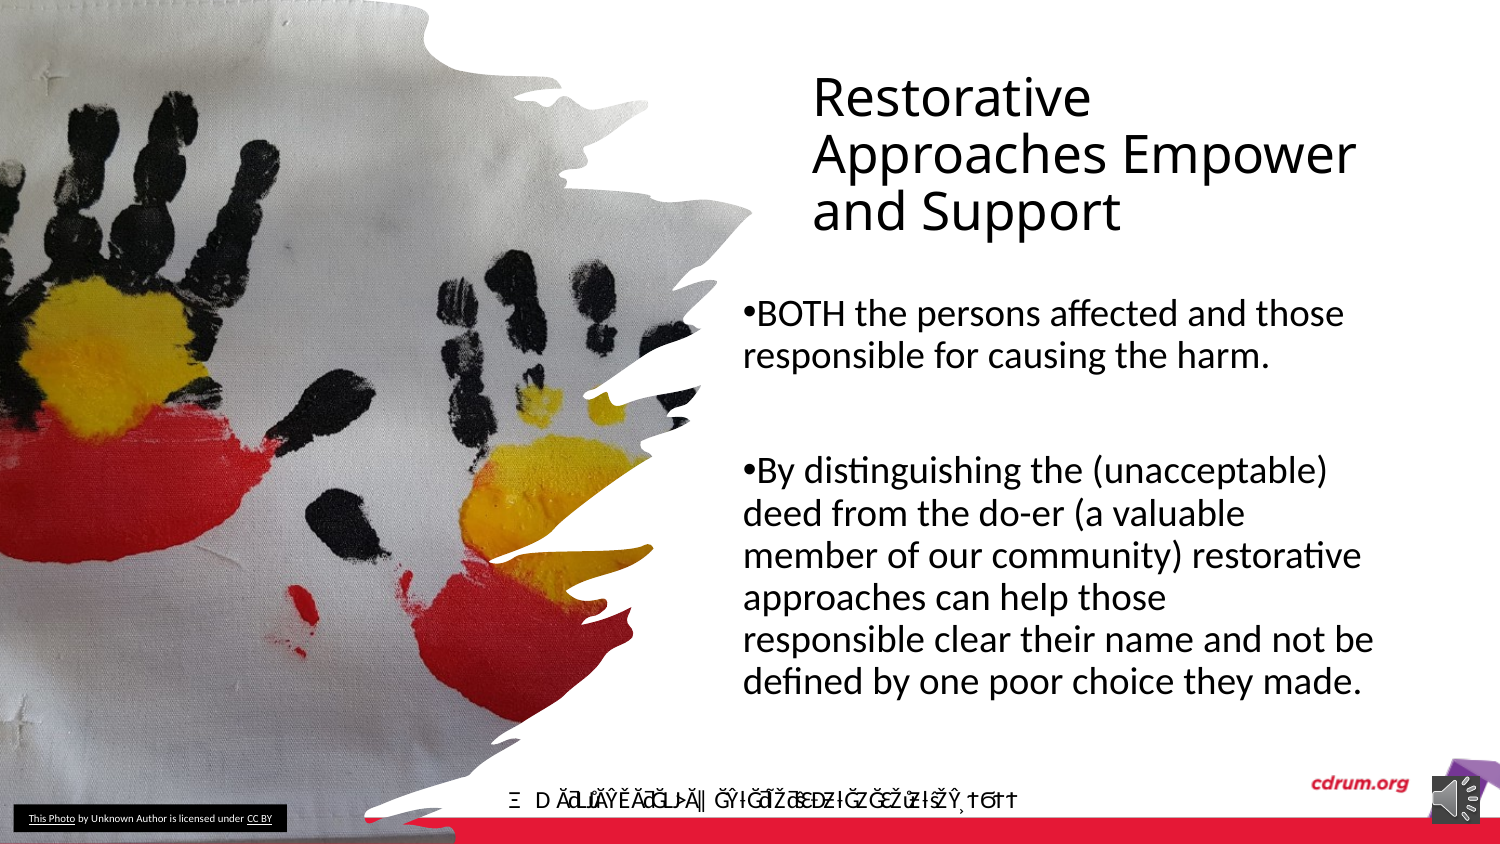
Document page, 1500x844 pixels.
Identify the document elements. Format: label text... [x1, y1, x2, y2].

title Restorative Approaches Empower and Support [801, 44, 1397, 268]
list BOTH the persons affected and those responsible for causing the harm. By distinguishing the (unacceptable) deed from the do-er (a valuable member of our community) restorative approaches can help those responsible clear their name and not be defined by one poor choice they made. [753, 287, 1397, 760]
picture [0, 0, 1172, 844]
picture [1431, 774, 1482, 825]
